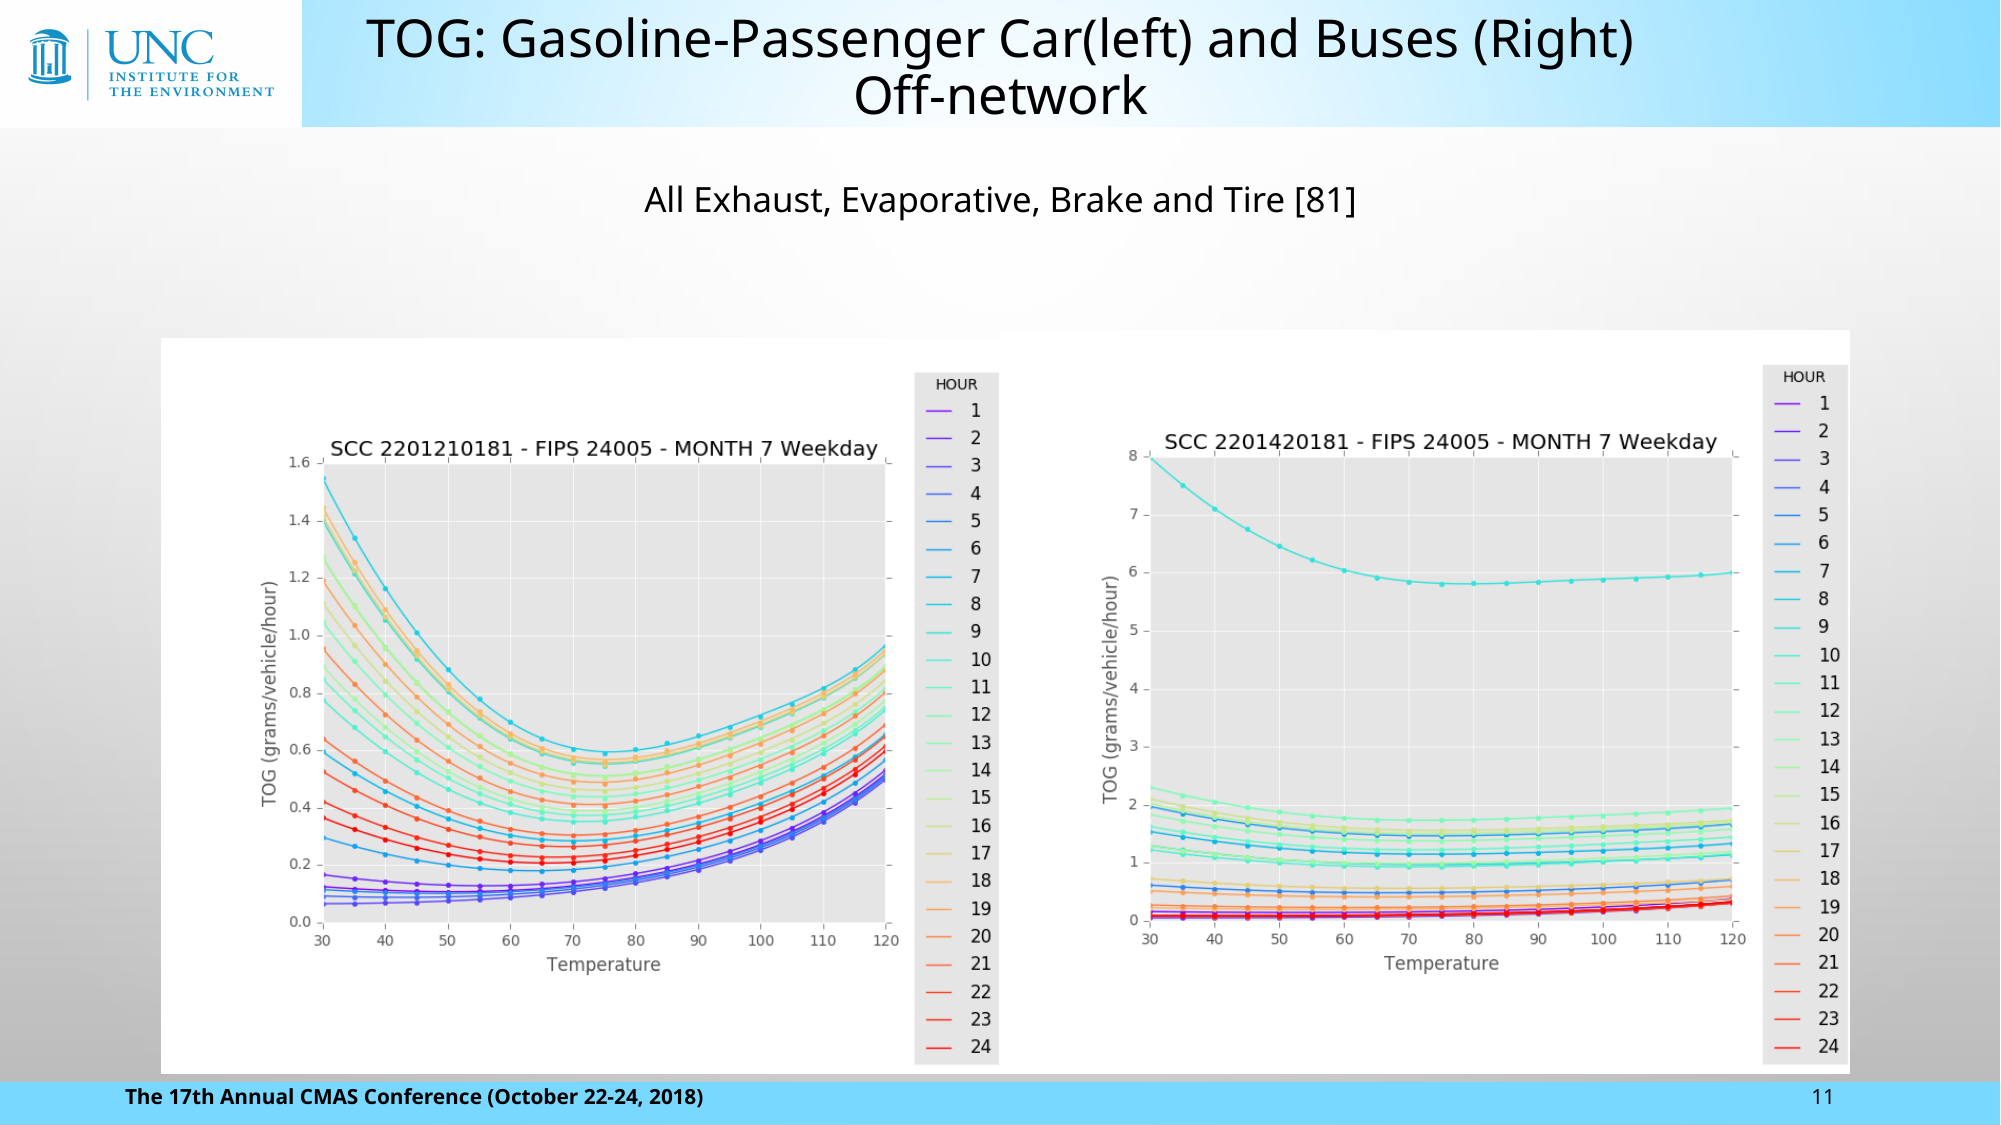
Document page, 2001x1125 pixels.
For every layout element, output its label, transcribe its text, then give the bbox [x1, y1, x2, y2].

picture [0, 0, 2000, 1081]
footer The 17th Annual CMAS Conference (October 22-24, 2018) [109, 1068, 1205, 1125]
title TOG: Gasoline-Passenger Car(left) and Buses (Right) Off-network All Exhaust, Evaporative, Brake and Tire [81] [334, 0, 1668, 248]
slide_number 11 [1724, 1081, 1850, 1125]
